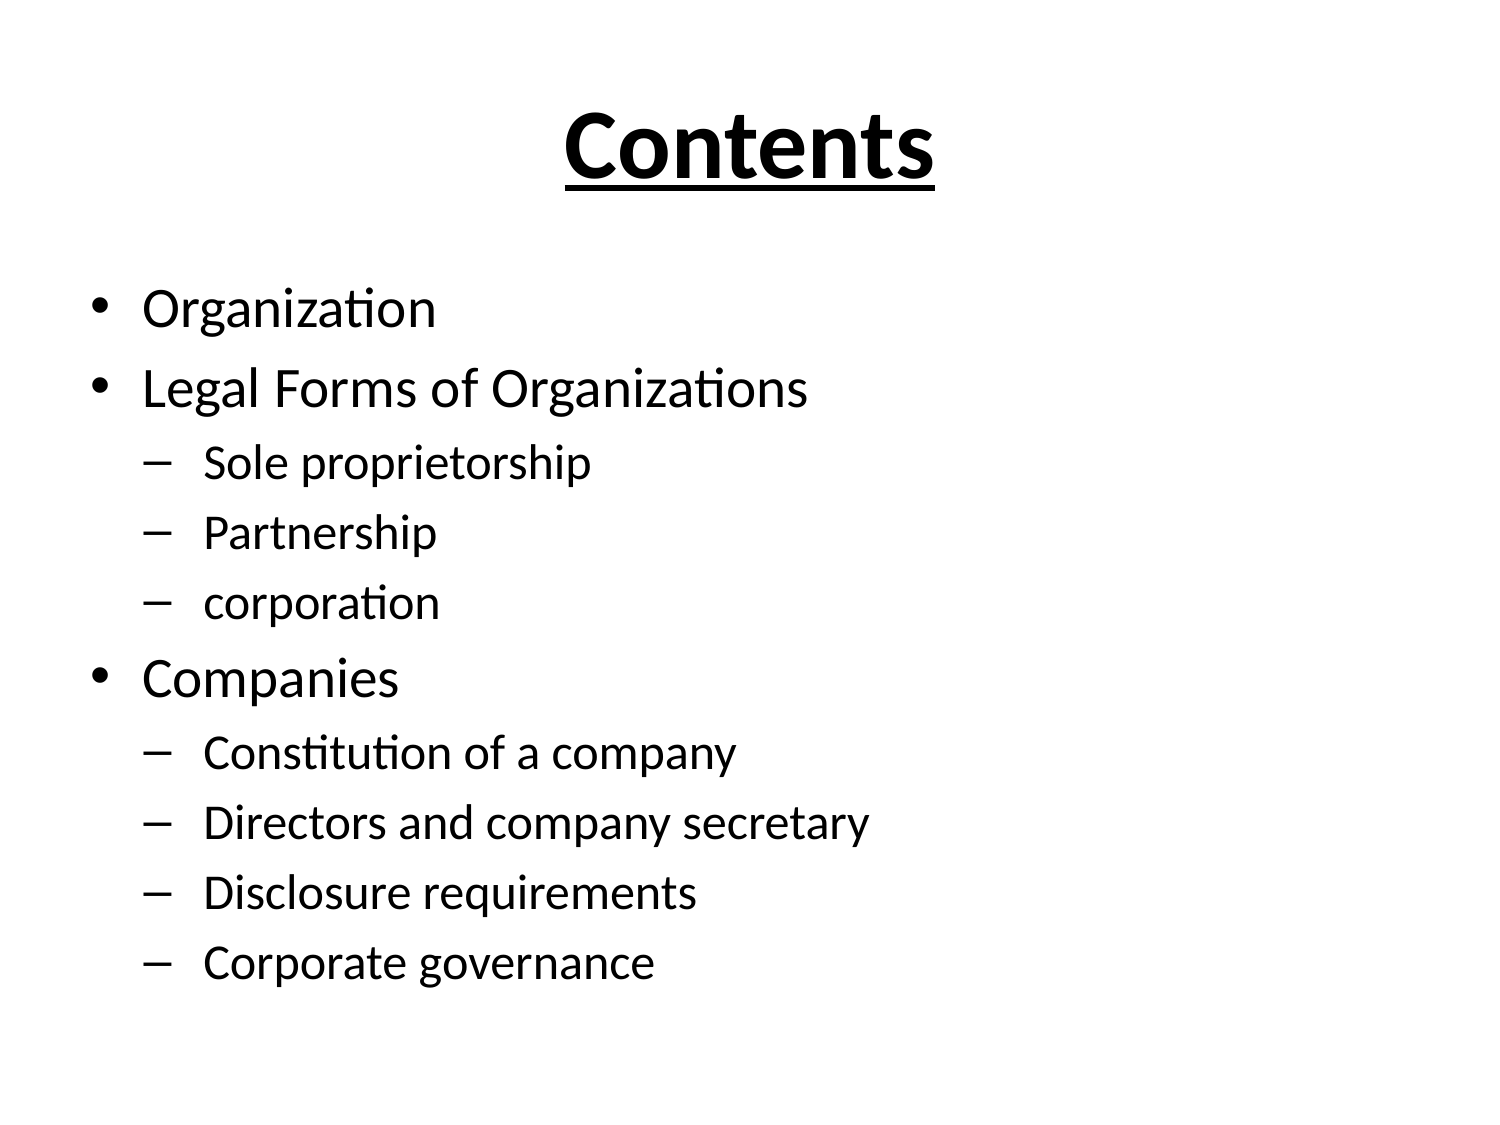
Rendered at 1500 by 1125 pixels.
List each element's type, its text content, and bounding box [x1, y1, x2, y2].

title Contents [75, 45, 1425, 233]
list Organization Legal Forms of Organizations Sole proprietorship Partnership corporation Companies Constitution of a company Directors and company secretary Disclosure requirements Corporate governance [75, 262, 1425, 1005]
